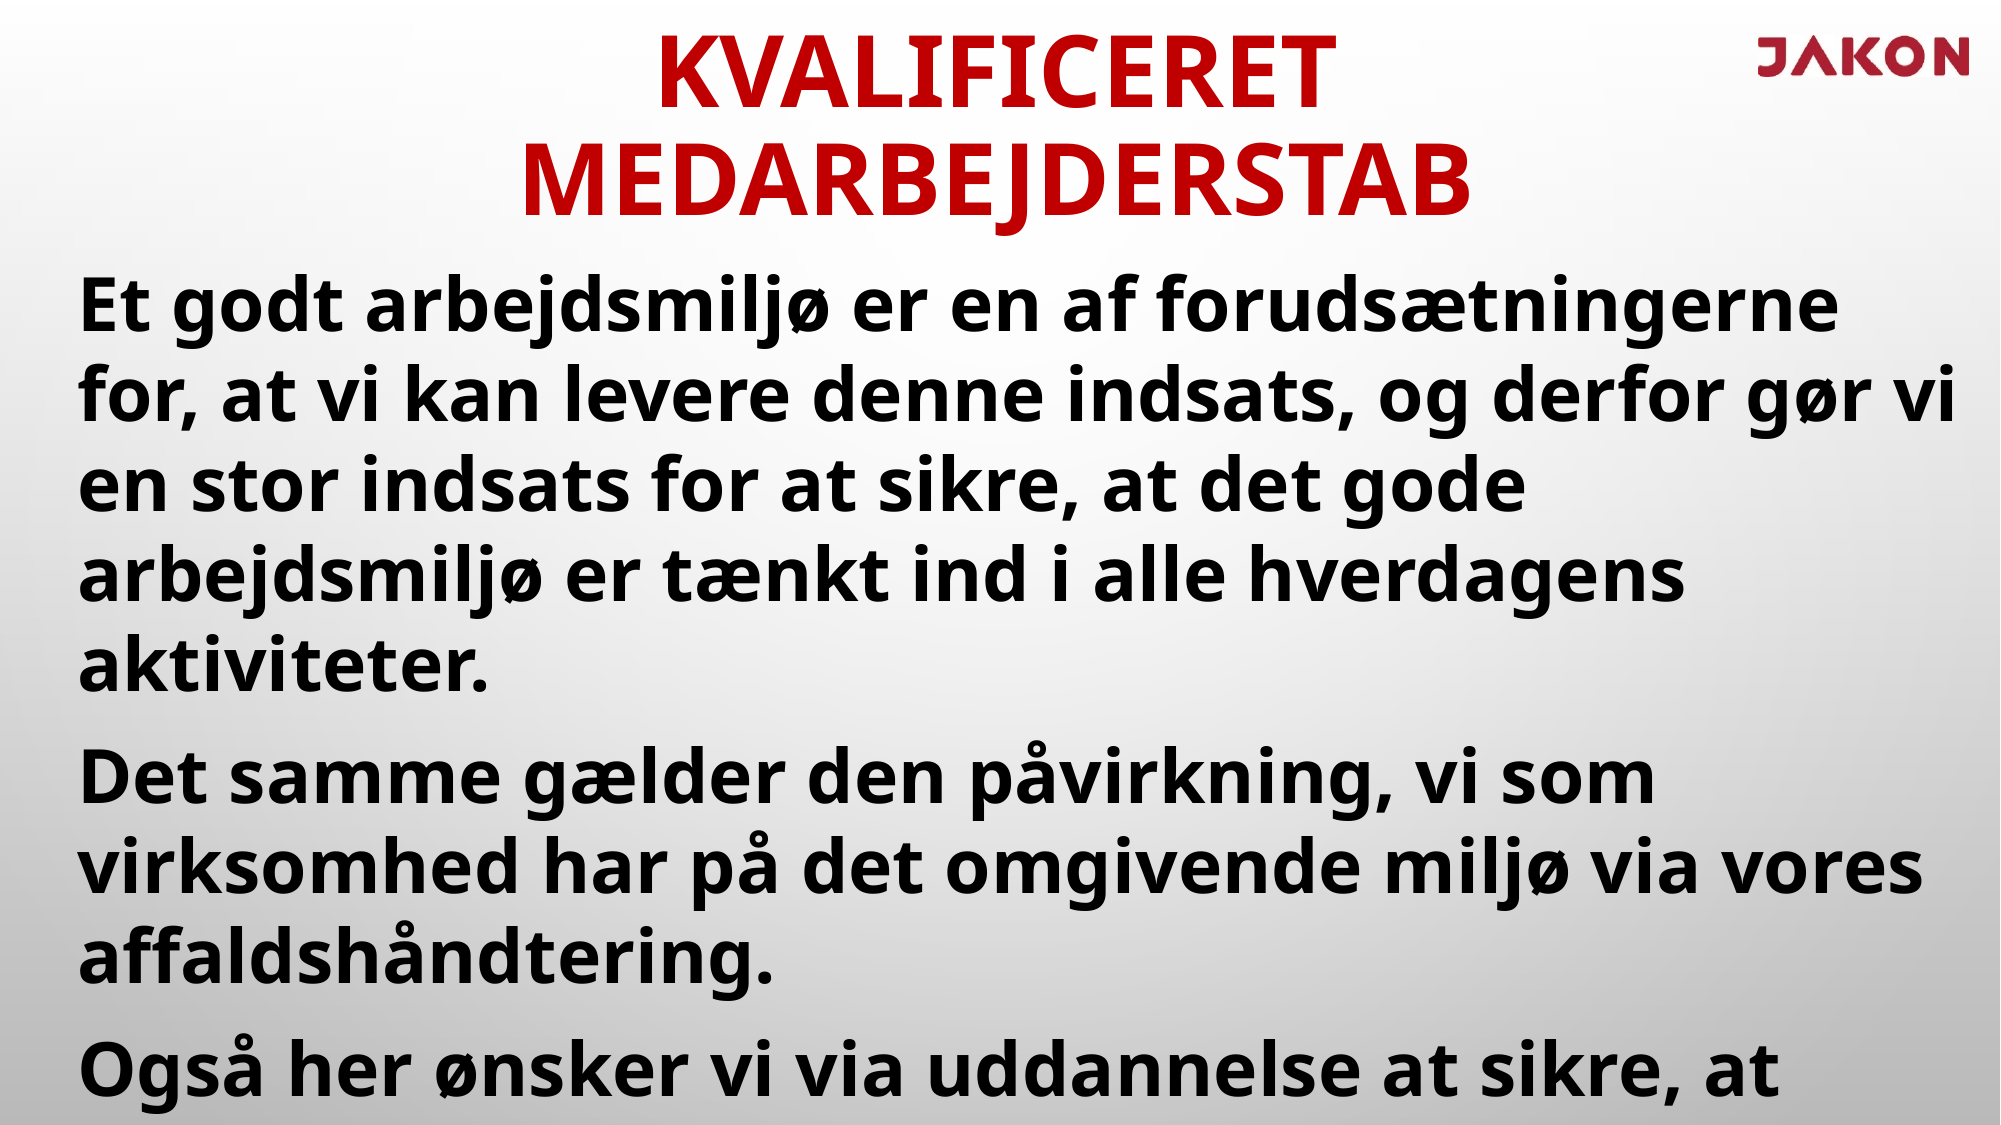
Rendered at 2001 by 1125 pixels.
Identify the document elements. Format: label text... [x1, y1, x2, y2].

picture [0, 0, 2000, 1125]
title Kvalificeret medarbejderstab [447, 35, 1546, 224]
text_box Et godt arbejdsmiljø er en af forudsætningerne for, at vi kan levere denne indsats, og derfor gør vi en stor indsats for at sikre, at det gode arbejdsmiljø er tænkt ind i alle hverdagens aktiviteter. Det samme gælder den påvirkning, vi som virksomhed har på det omgivende miljø via vores affaldshåndtering. Også her ønsker vi via uddannelse at sikre, at samtlige medarbejdere kan levere en ansvarlig indsats. [62, 248, 1983, 1125]
